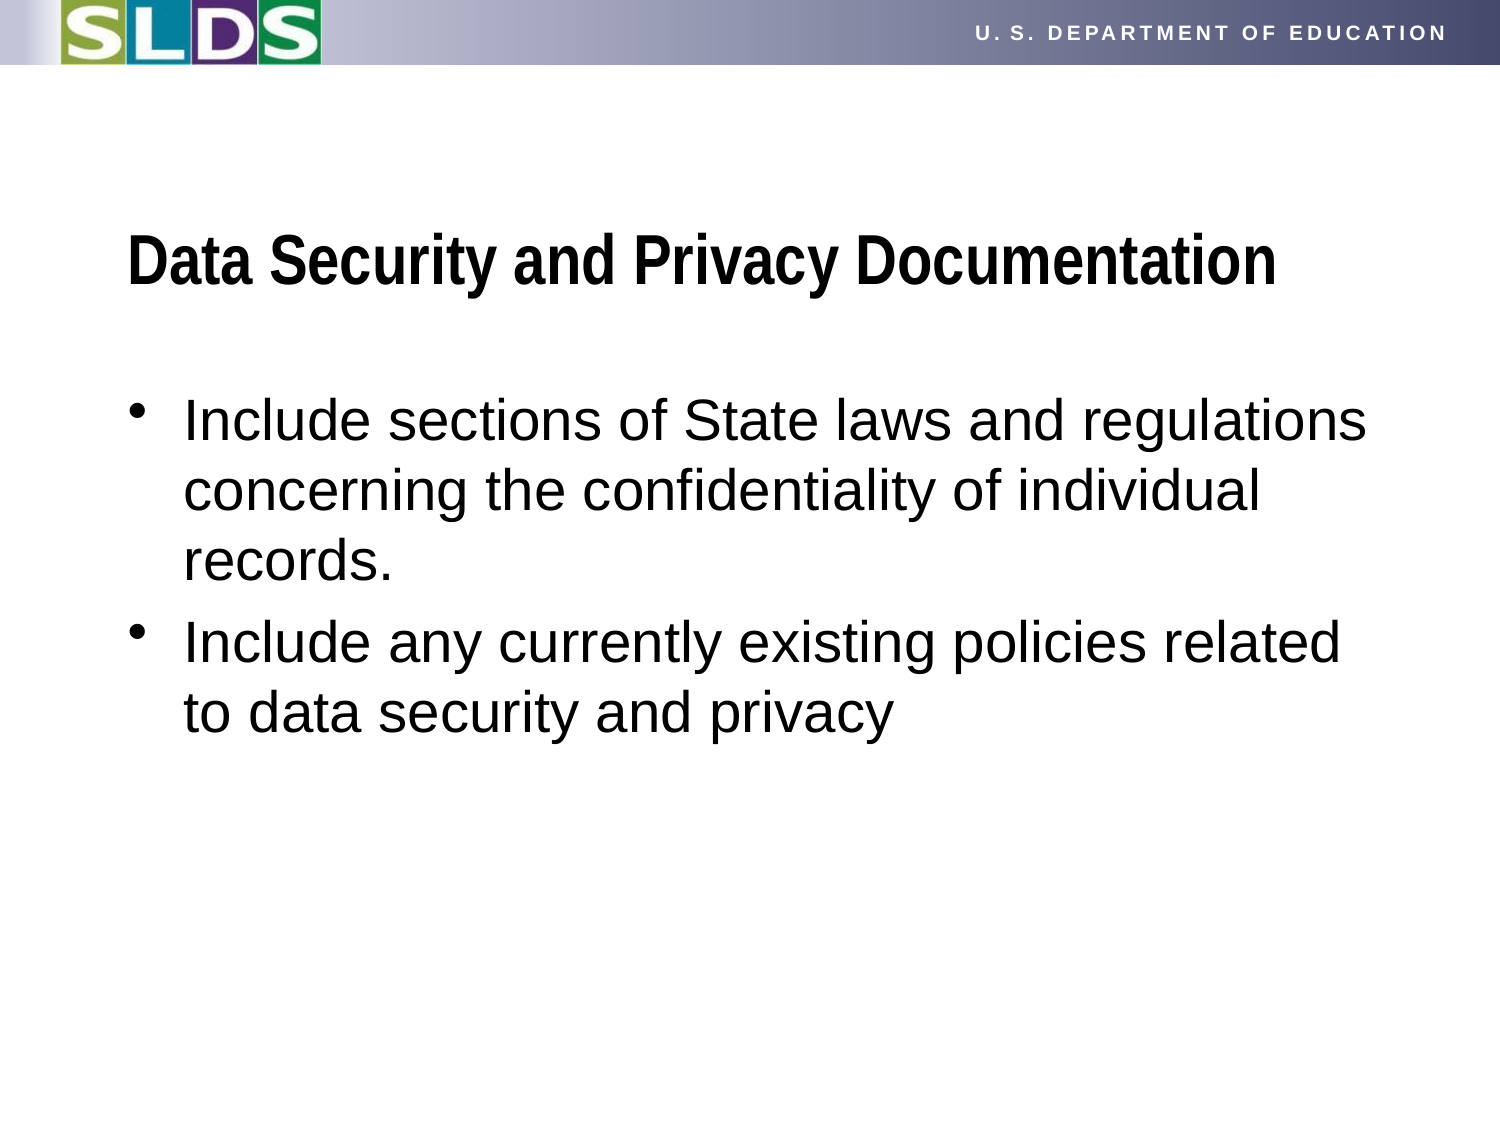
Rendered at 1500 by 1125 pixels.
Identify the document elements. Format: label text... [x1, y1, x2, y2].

picture [60, 0, 322, 65]
title Data Security and Privacy Documentation [112, 162, 1388, 351]
list Include sections of State laws and regulations concerning the confidentiality of individual records. Include any currently existing policies related to data security and privacy [112, 374, 1388, 926]
